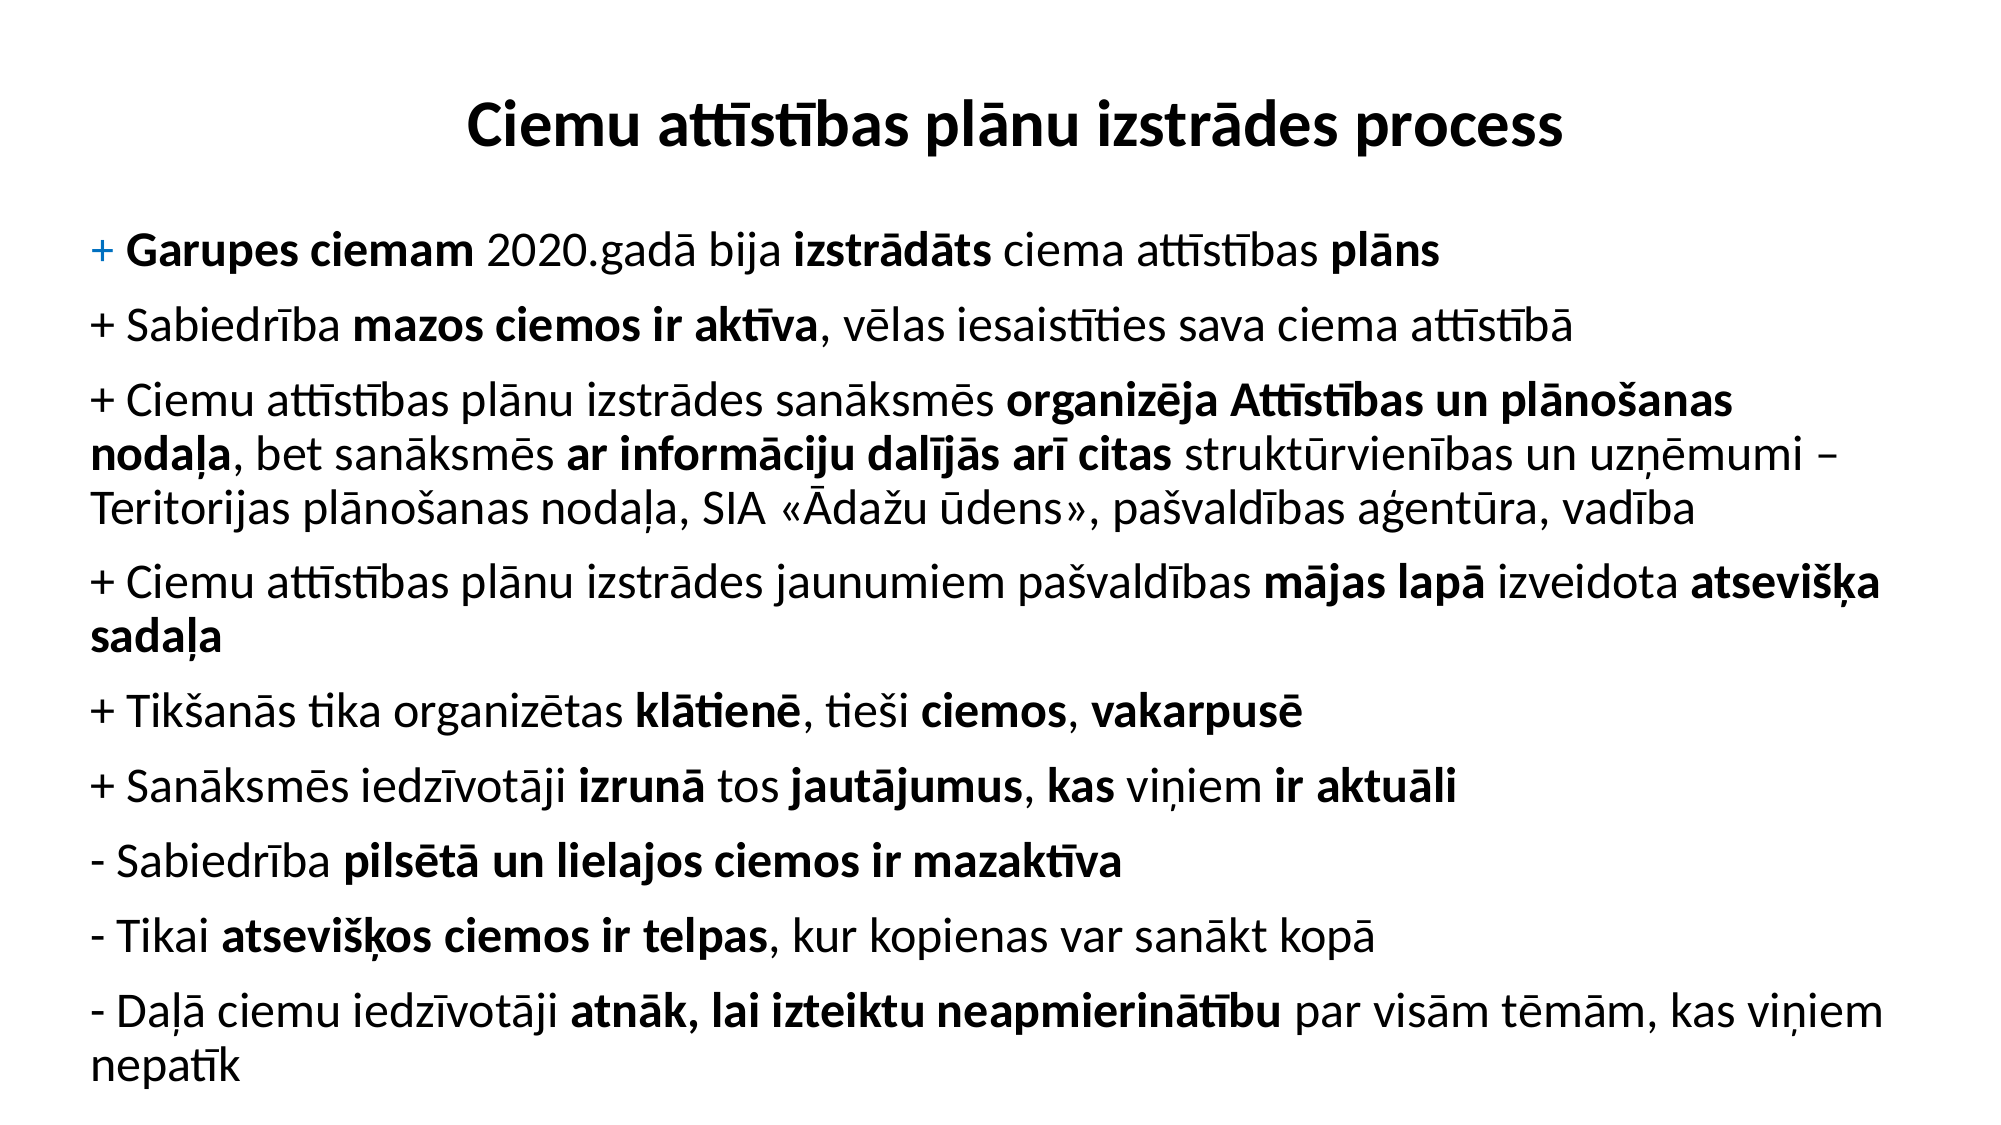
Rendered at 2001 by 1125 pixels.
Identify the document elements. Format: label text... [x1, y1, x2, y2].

text_box Ciemu attīstības plānu izstrādes process [91, 32, 1941, 216]
list + Garupes ciemam 2020.gadā bija izstrādāts ciema attīstības plāns + Sabiedrība mazos ciemos ir aktīva, vēlas iesaistīties sava ciema attīstībā + Ciemu attīstības plānu izstrādes sanāksmēs organizēja Attīstības un plānošanas nodaļa, bet sanāksmēs ar informāciju dalījās arī citas struktūrvienības un uzņēmumi – Teritorijas plānošanas nodaļa, SIA «Ādažu ūdens», pašvaldības aģentūra, vadība + Ciemu attīstības plānu izstrādes jaunumiem pašvaldības mājas lapā izveidota atsevišķa sadaļa + Tikšanās tika organizētas klātienē, tieši ciemos, vakarpusē + Sanāksmēs iedzīvotāji izrunā tos jautājumus, kas viņiem ir aktuāli - Sabiedrība pilsētā un lielajos ciemos ir mazaktīva - Tikai atsevišķos ciemos ir telpas, kur kopienas var sanākt kopā - Daļā ciemu iedzīvotāji atnāk, lai izteiktu neapmierinātību par visām tēmām, kas viņiem nepatīk [75, 215, 1909, 1027]
